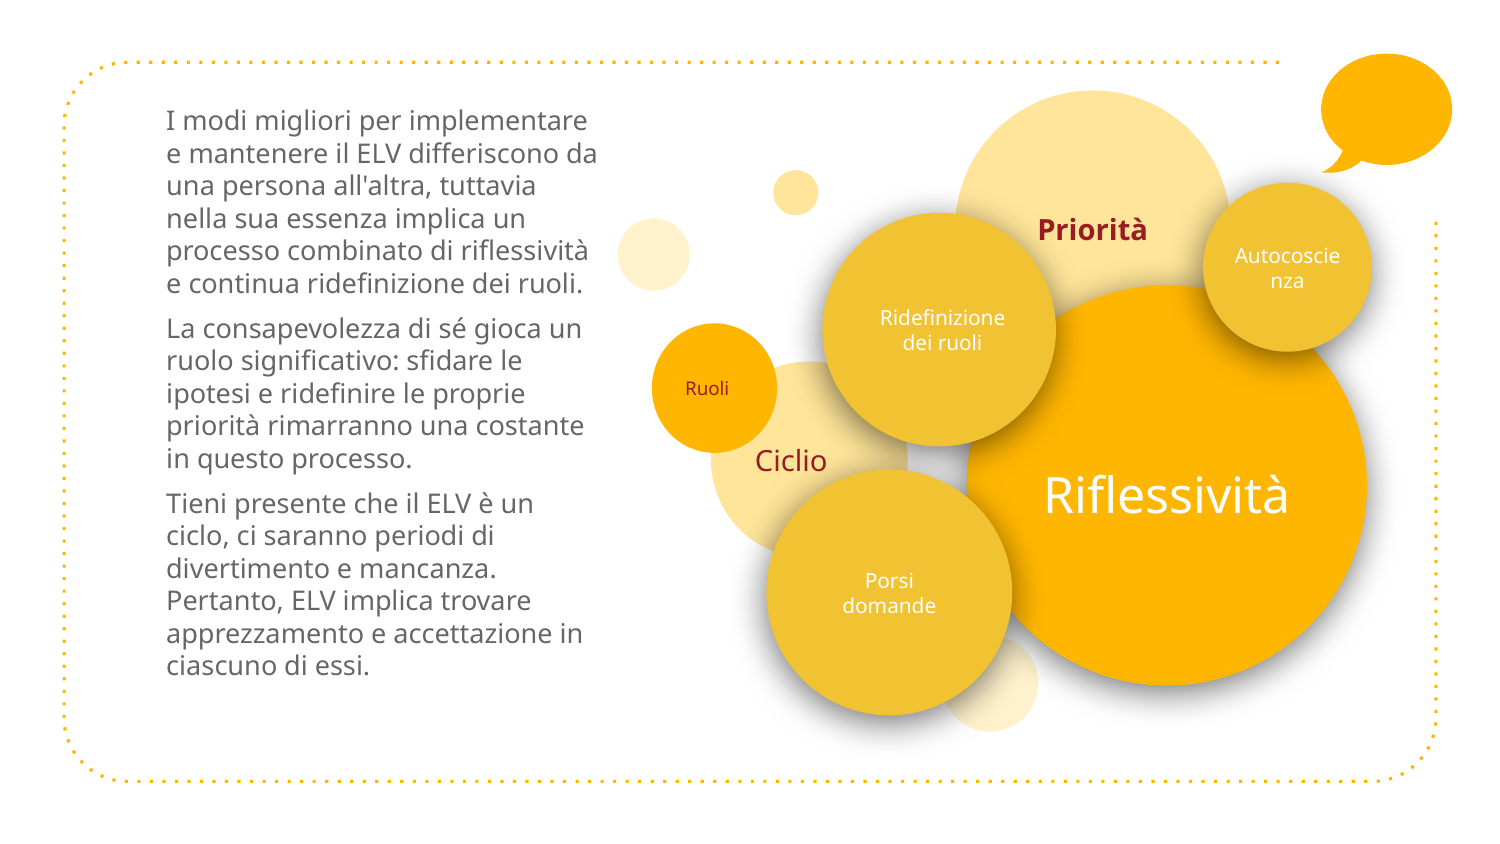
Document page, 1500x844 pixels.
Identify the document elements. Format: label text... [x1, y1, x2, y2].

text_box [966, 285, 1368, 686]
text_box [822, 212, 1057, 447]
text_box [766, 469, 1013, 716]
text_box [1202, 182, 1373, 352]
text_box I modi migliori per implementare e mantenere il ELV differiscono da una persona all'altra, tuttavia nella sua essenza implica un processo combinato di riflessività e continua ridefinizione dei ruoli. La consapevolezza di sé gioca un ruolo significativo: sfidare le ipotesi e ridefinire le proprie priorità rimarranno una costante in questo processo. Tieni presente che il ELV è un ciclo, ci saranno periodi di divertimento e mancanza. Pertanto, ELV implica trovare apprezzamento e accettazione in ciascuno di essi. [151, 88, 617, 769]
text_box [607, 90, 1231, 746]
text_box [1321, 53, 1453, 173]
